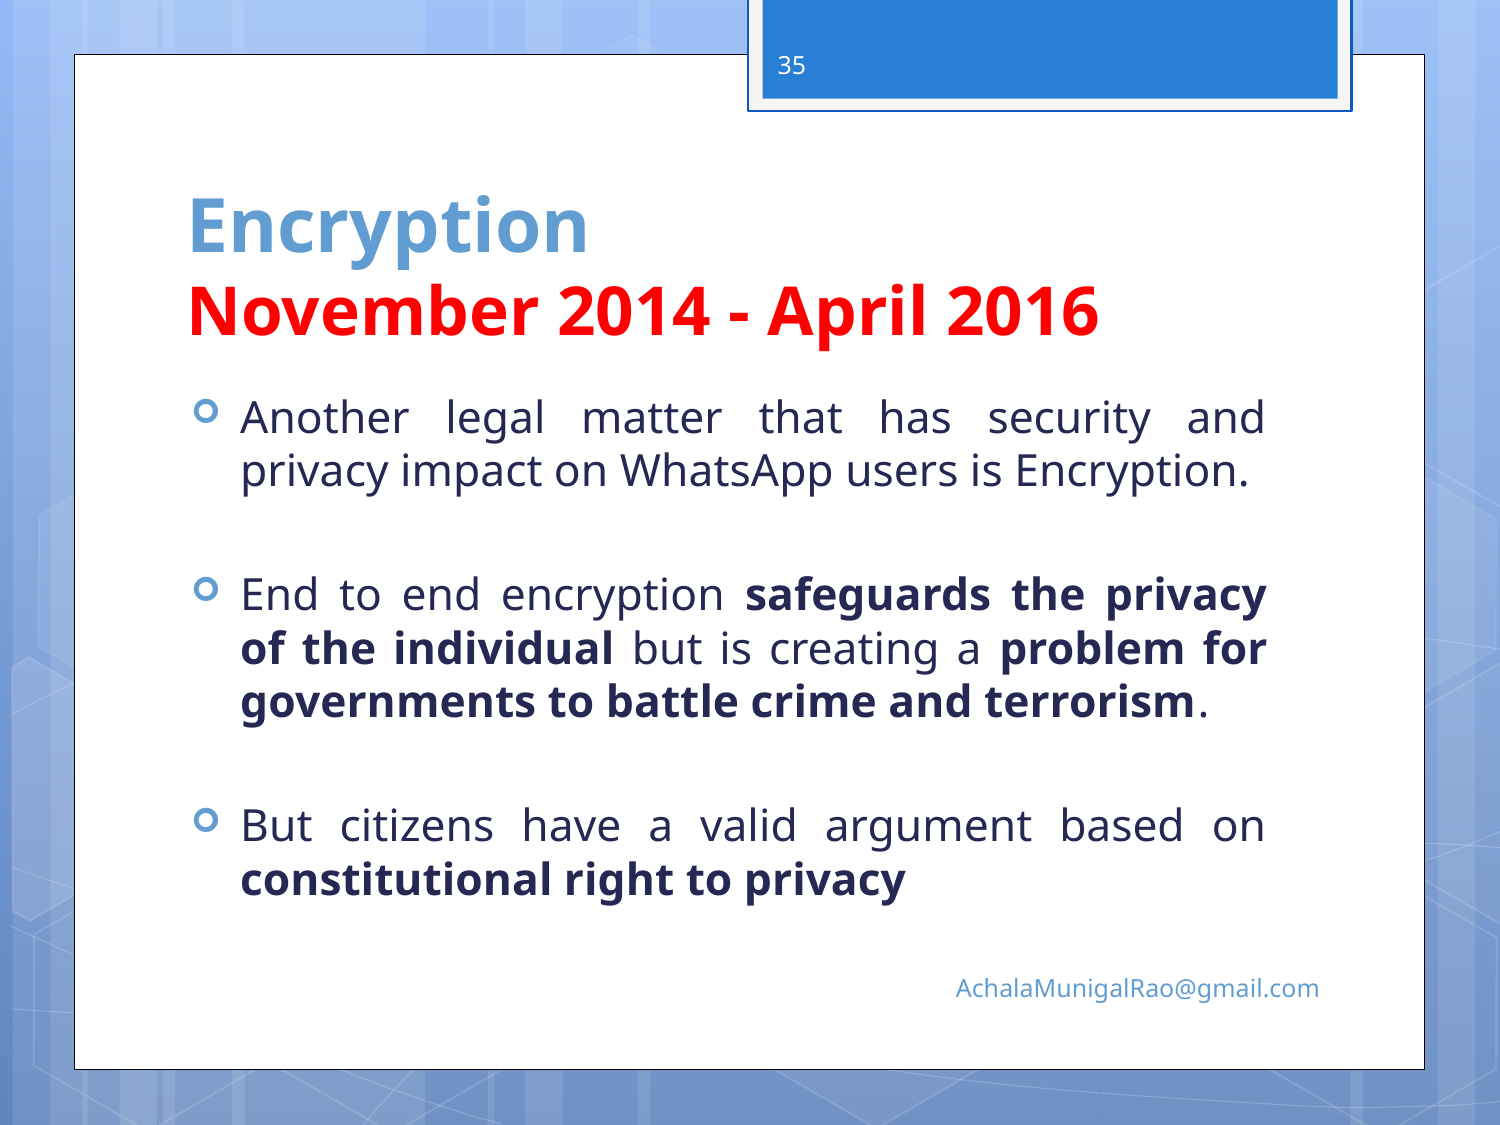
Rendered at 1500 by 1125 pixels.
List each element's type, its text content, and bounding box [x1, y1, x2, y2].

footer AchalaMunigalRao@gmail.com [761, 960, 1336, 1020]
list Another legal matter that has security and privacy impact on WhatsApp users is Encryption. End to end encryption safeguards the privacy of the individual but is creating a problem for governments to battle crime and terrorism. But citizens have a valid argument based on constitutional right to privacy [171, 381, 1283, 957]
slide_number 35 [762, 36, 982, 97]
title Encryption November 2014 - April 2016 [171, 168, 1324, 357]
